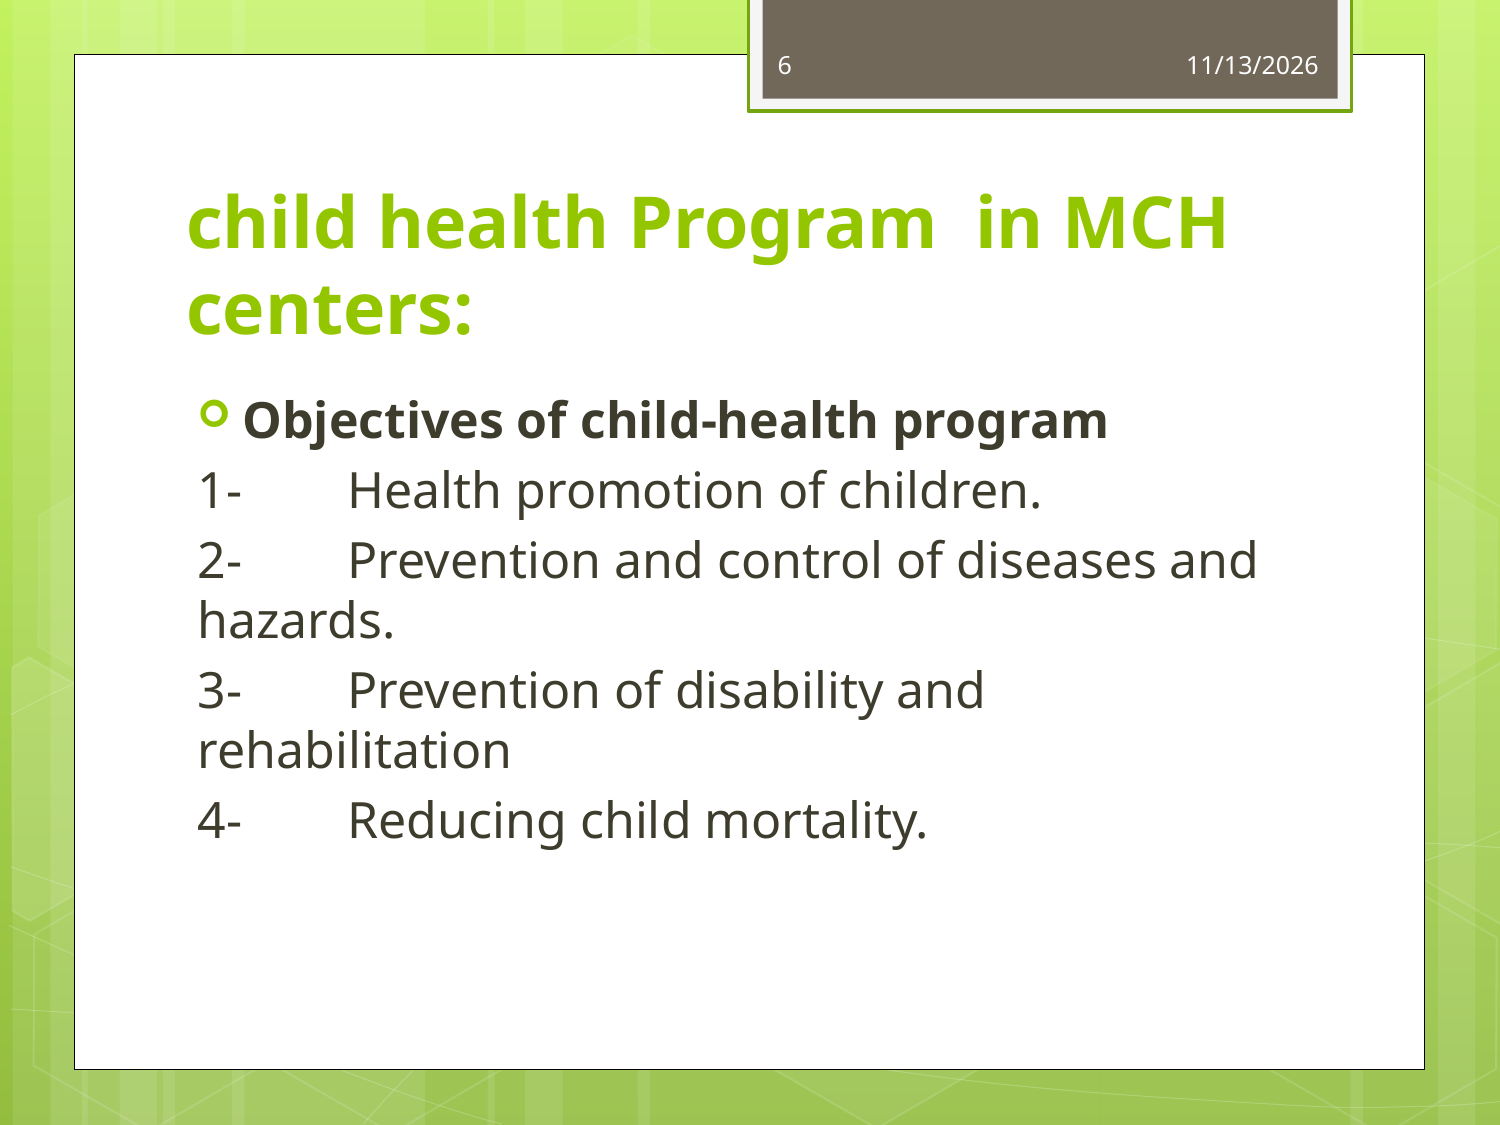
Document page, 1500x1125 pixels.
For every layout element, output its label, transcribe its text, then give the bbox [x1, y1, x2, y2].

list Objectives of child-health program 1- Health promotion of children. 2- Prevention and control of diseases and hazards. 3- Prevention of disability and rehabilitation 4- Reducing child mortality. [171, 381, 1283, 957]
slide_number 6 [762, 36, 982, 97]
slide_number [983, 36, 1334, 97]
title child health Program in MCH centers: [171, 168, 1324, 357]
